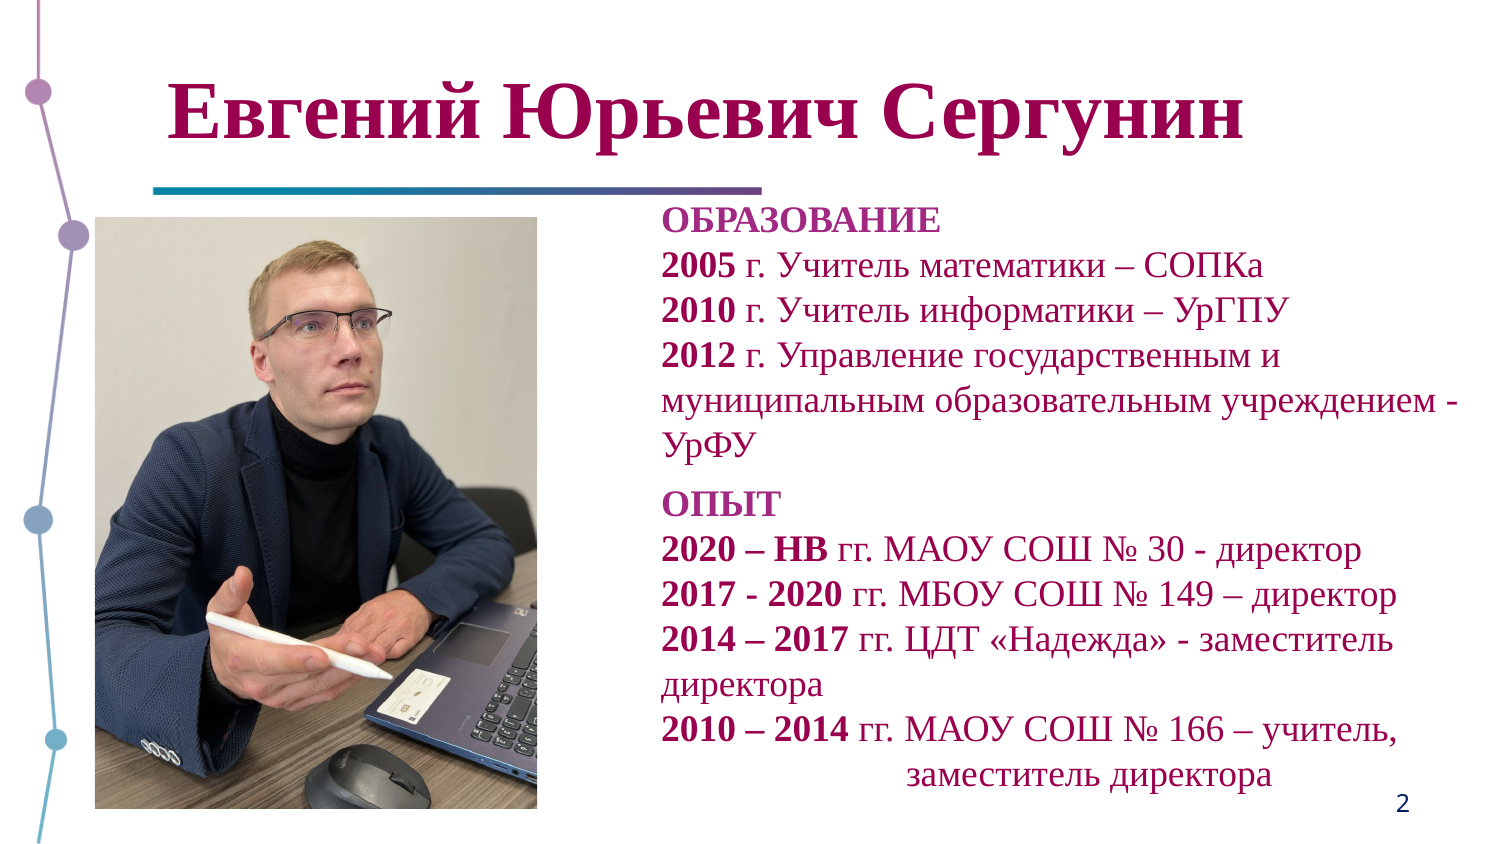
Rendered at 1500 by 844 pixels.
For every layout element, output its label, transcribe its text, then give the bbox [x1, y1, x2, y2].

picture [23, 0, 90, 844]
slide_number 2 [1074, 801, 1425, 827]
title Евгений Юрьевич Сергунин [152, 35, 1286, 176]
text_box ОПЫТ 2020 – НВ гг. МАОУ СОШ № 30 - директор 2017 - 2020 гг. МБОУ СОШ № 149 – директор 2014 – 2017 гг. ЦДТ «Надежда» - заместитель директора 2010 – 2014 гг. МАОУ СОШ № 166 – учитель, заместитель директора [646, 471, 1481, 801]
picture [316, 188, 646, 195]
text_box ОБРАЗОВАНИЕ 2005 г. Учитель математики – СОПКа 2010 г. Учитель информатики – УрГПУ 2012 г. Управление государственным и муниципальным образовательным учреждением - УрФУ [646, 187, 1481, 471]
picture [94, 216, 538, 809]
